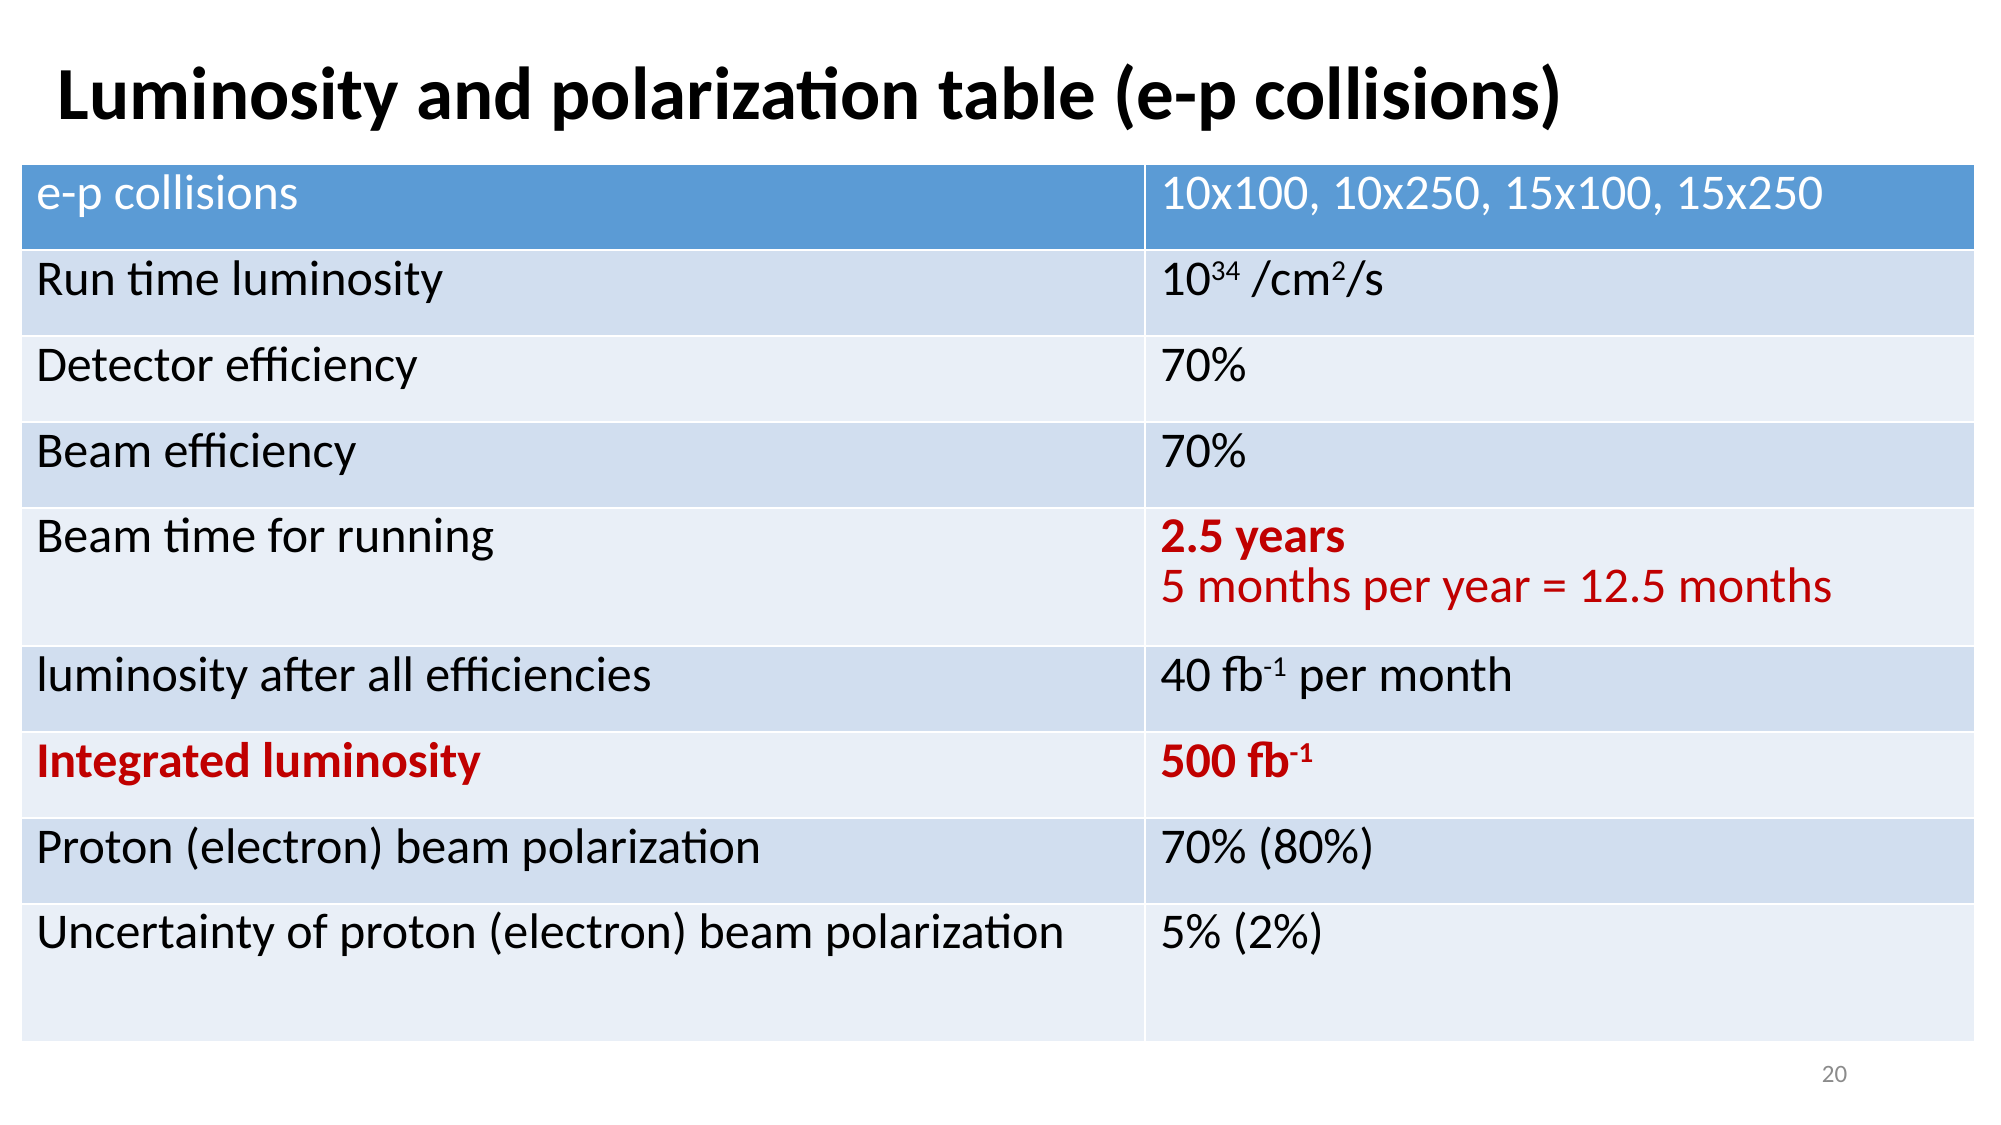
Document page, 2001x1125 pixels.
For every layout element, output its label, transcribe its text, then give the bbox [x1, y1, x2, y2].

table_cell 70% [1146, 337, 1974, 421]
table_cell Run time luminosity [22, 251, 1144, 335]
slide_number 20 [1412, 1042, 1863, 1103]
table_cell Beam efficiency [22, 423, 1144, 507]
table_cell Proton (electron) beam polarization [22, 819, 1144, 903]
table_header e-p collisions [22, 165, 1144, 249]
table_cell 70% (80%) [1146, 819, 1974, 903]
table_cell 40 fb-1 per month [1146, 647, 1974, 731]
table_cell Beam time for running [22, 509, 1144, 645]
table_cell 5% (2%) [1146, 905, 1974, 1041]
table_cell Uncertainty of proton (electron) beam polarization [22, 905, 1144, 1041]
table_cell 500 fb-1 [1146, 733, 1974, 817]
table_cell Detector efficiency [22, 337, 1144, 421]
table_header 10x100, 10x250, 15x100, 15x250 [1146, 165, 1974, 249]
table_cell 70% [1146, 423, 1974, 507]
table_cell Integrated luminosity [22, 733, 1144, 817]
table_cell luminosity after all efficiencies [22, 647, 1144, 731]
table_cell 1034 /cm2/s [1146, 251, 1974, 335]
text_box Luminosity and polarization table (e-p collisions) [43, 36, 1581, 142]
table_cell 2.5 years 5 months per year = 12.5 months [1146, 509, 1974, 645]
